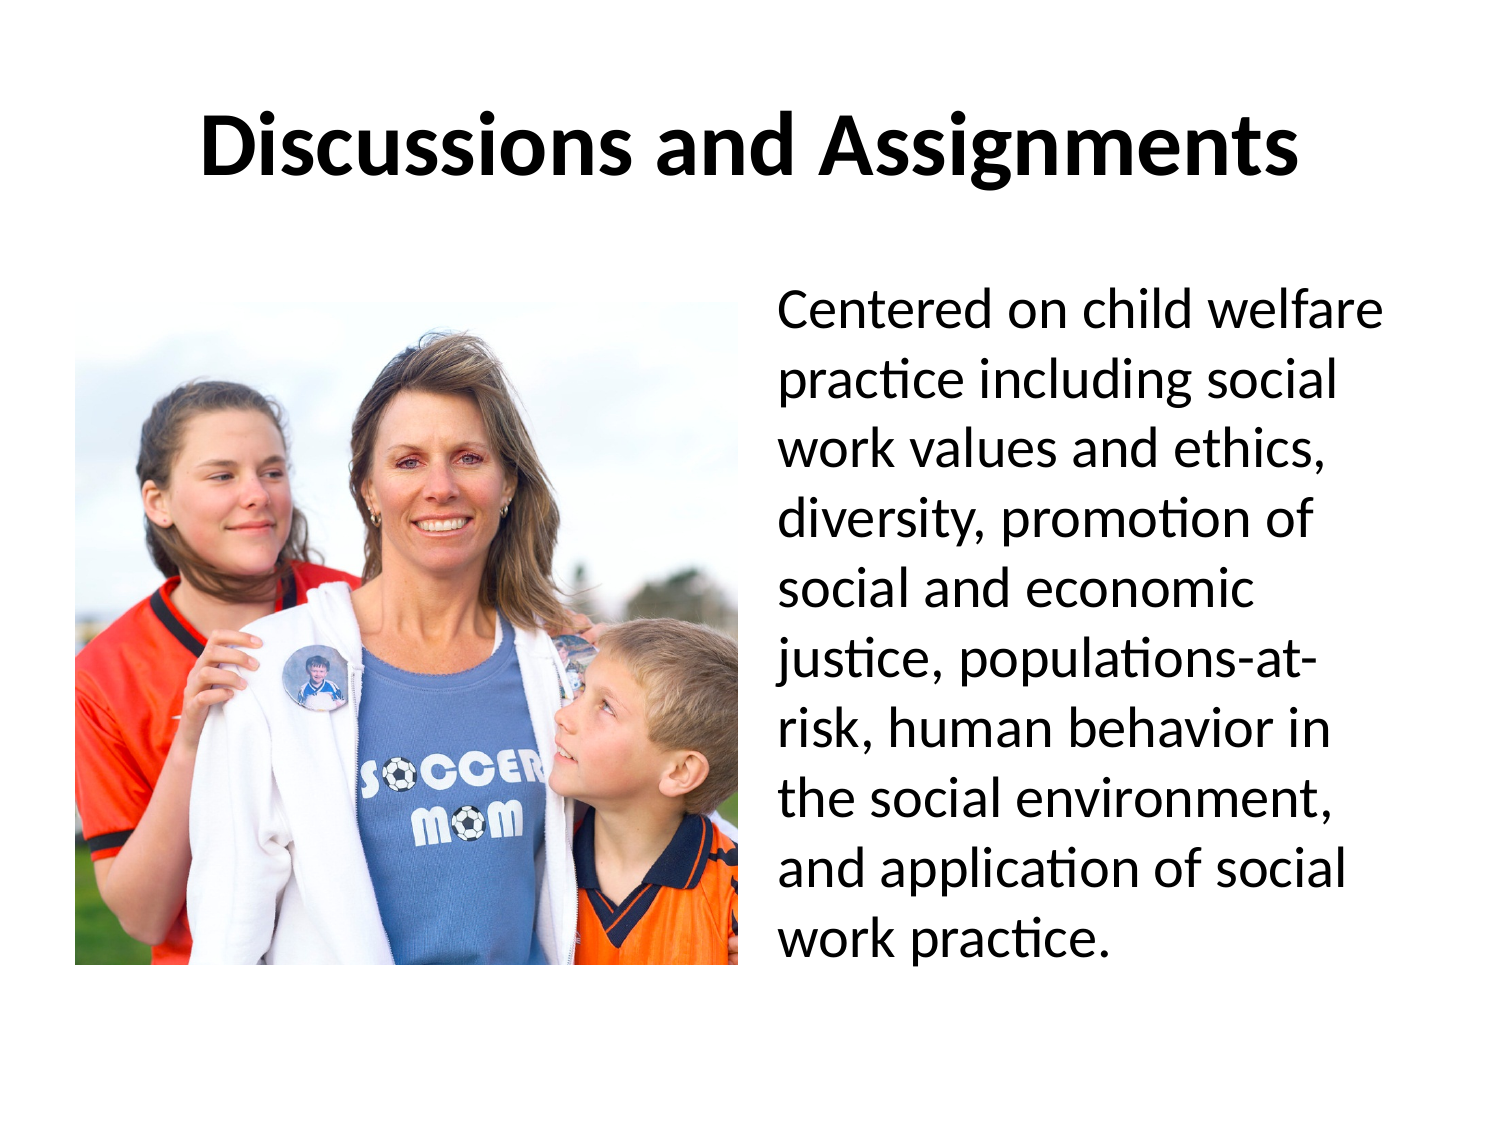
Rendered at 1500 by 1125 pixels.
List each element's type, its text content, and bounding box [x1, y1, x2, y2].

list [74, 302, 738, 966]
title Discussions and Assignments [75, 45, 1425, 233]
list Centered on child welfare practice including social work values and ethics, diversity, promotion of social and economic justice, populations-at-risk, human behavior in the social environment, and application of social work practice. [762, 262, 1425, 1005]
